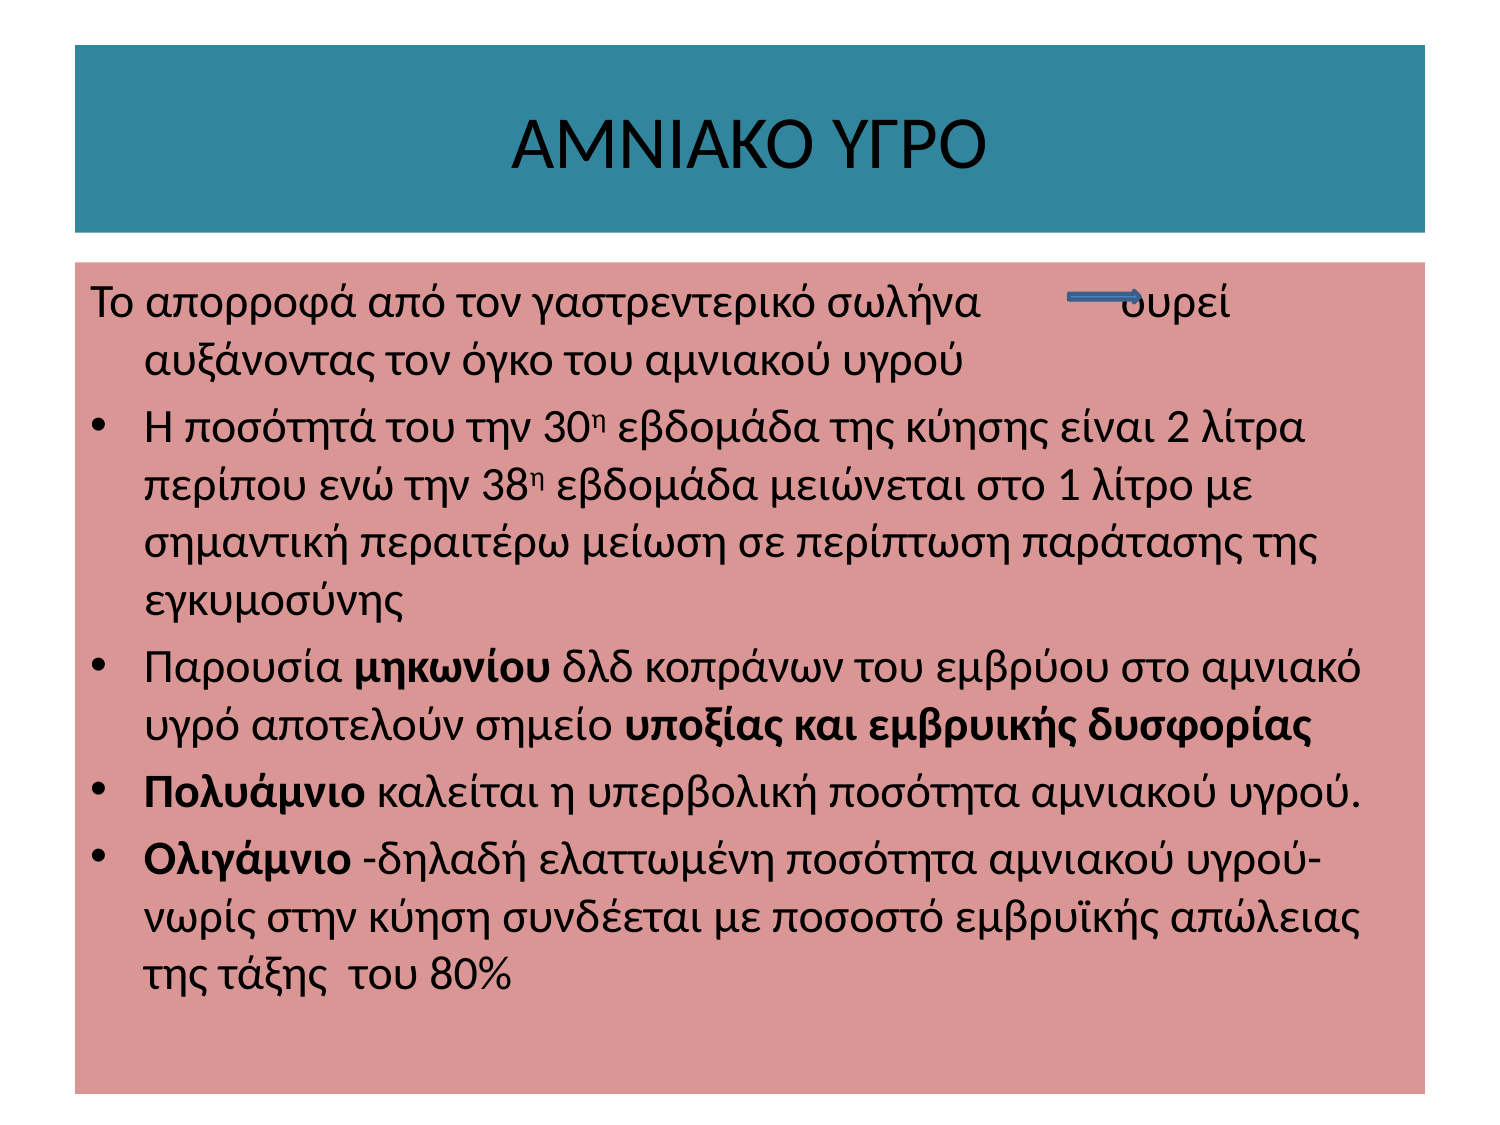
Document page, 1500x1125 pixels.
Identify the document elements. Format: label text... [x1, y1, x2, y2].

text_box [1066, 288, 1142, 305]
list Το απορροφά από τον γαστρεντερικό σωλήνα ουρεί αυξάνοντας τον όγκο του αμνιακού υγρού Η ποσότητά του την 30η εβδομάδα της κύησης είναι 2 λίτρα περίπου ενώ την 38η εβδομάδα μειώνεται στο 1 λίτρο με σημαντική περαιτέρω μείωση σε περίπτωση παράτασης της εγκυμοσύνης Παρουσία μηκωνίου δλδ κοπράνων του εμβρύου στο αμνιακό υγρό αποτελούν σημείο υποξίας και εμβρυικής δυσφορίας Πολυάμνιο καλείται η υπερβολική ποσότητα αμνιακού υγρού. Ολιγάμνιο -δηλαδή ελαττωμένη ποσότητα αμνιακού υγρού- νωρίς στην κύηση συνδέεται με ποσοστό εμβρυϊκής απώλειας της τάξης του 80% [75, 262, 1425, 1094]
title ΑΜΝΙΑΚΟ ΥΓΡΟ [75, 45, 1425, 233]
